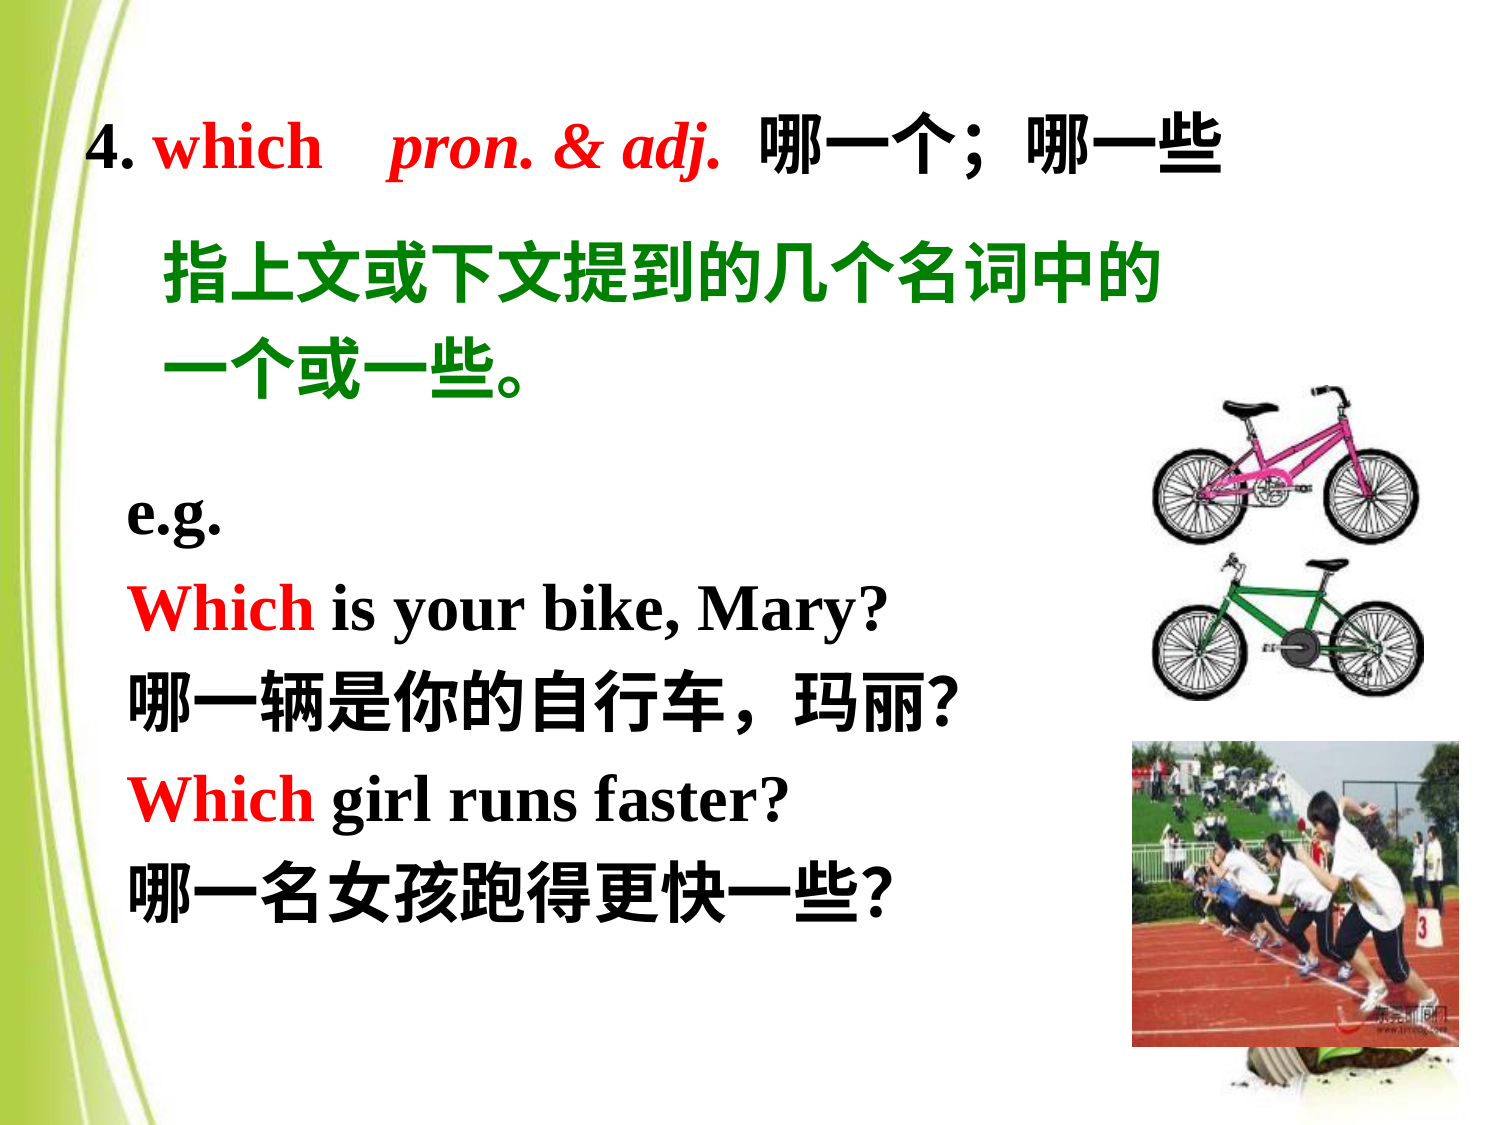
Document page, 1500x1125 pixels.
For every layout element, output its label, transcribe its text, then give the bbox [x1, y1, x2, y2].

text_box 4. which pron. & adj. 哪一个；哪一些 [71, 78, 1377, 189]
text_box e.g. Which is your bike, Mary? 哪一辆是你的自行车，玛丽？ Which girl runs faster? 哪一名女孩跑得更快一些？ [111, 444, 1275, 939]
text_box 指上文或下文提到的几个名词中的一个或一些。 [147, 207, 1193, 415]
picture [0, 0, 1500, 1125]
